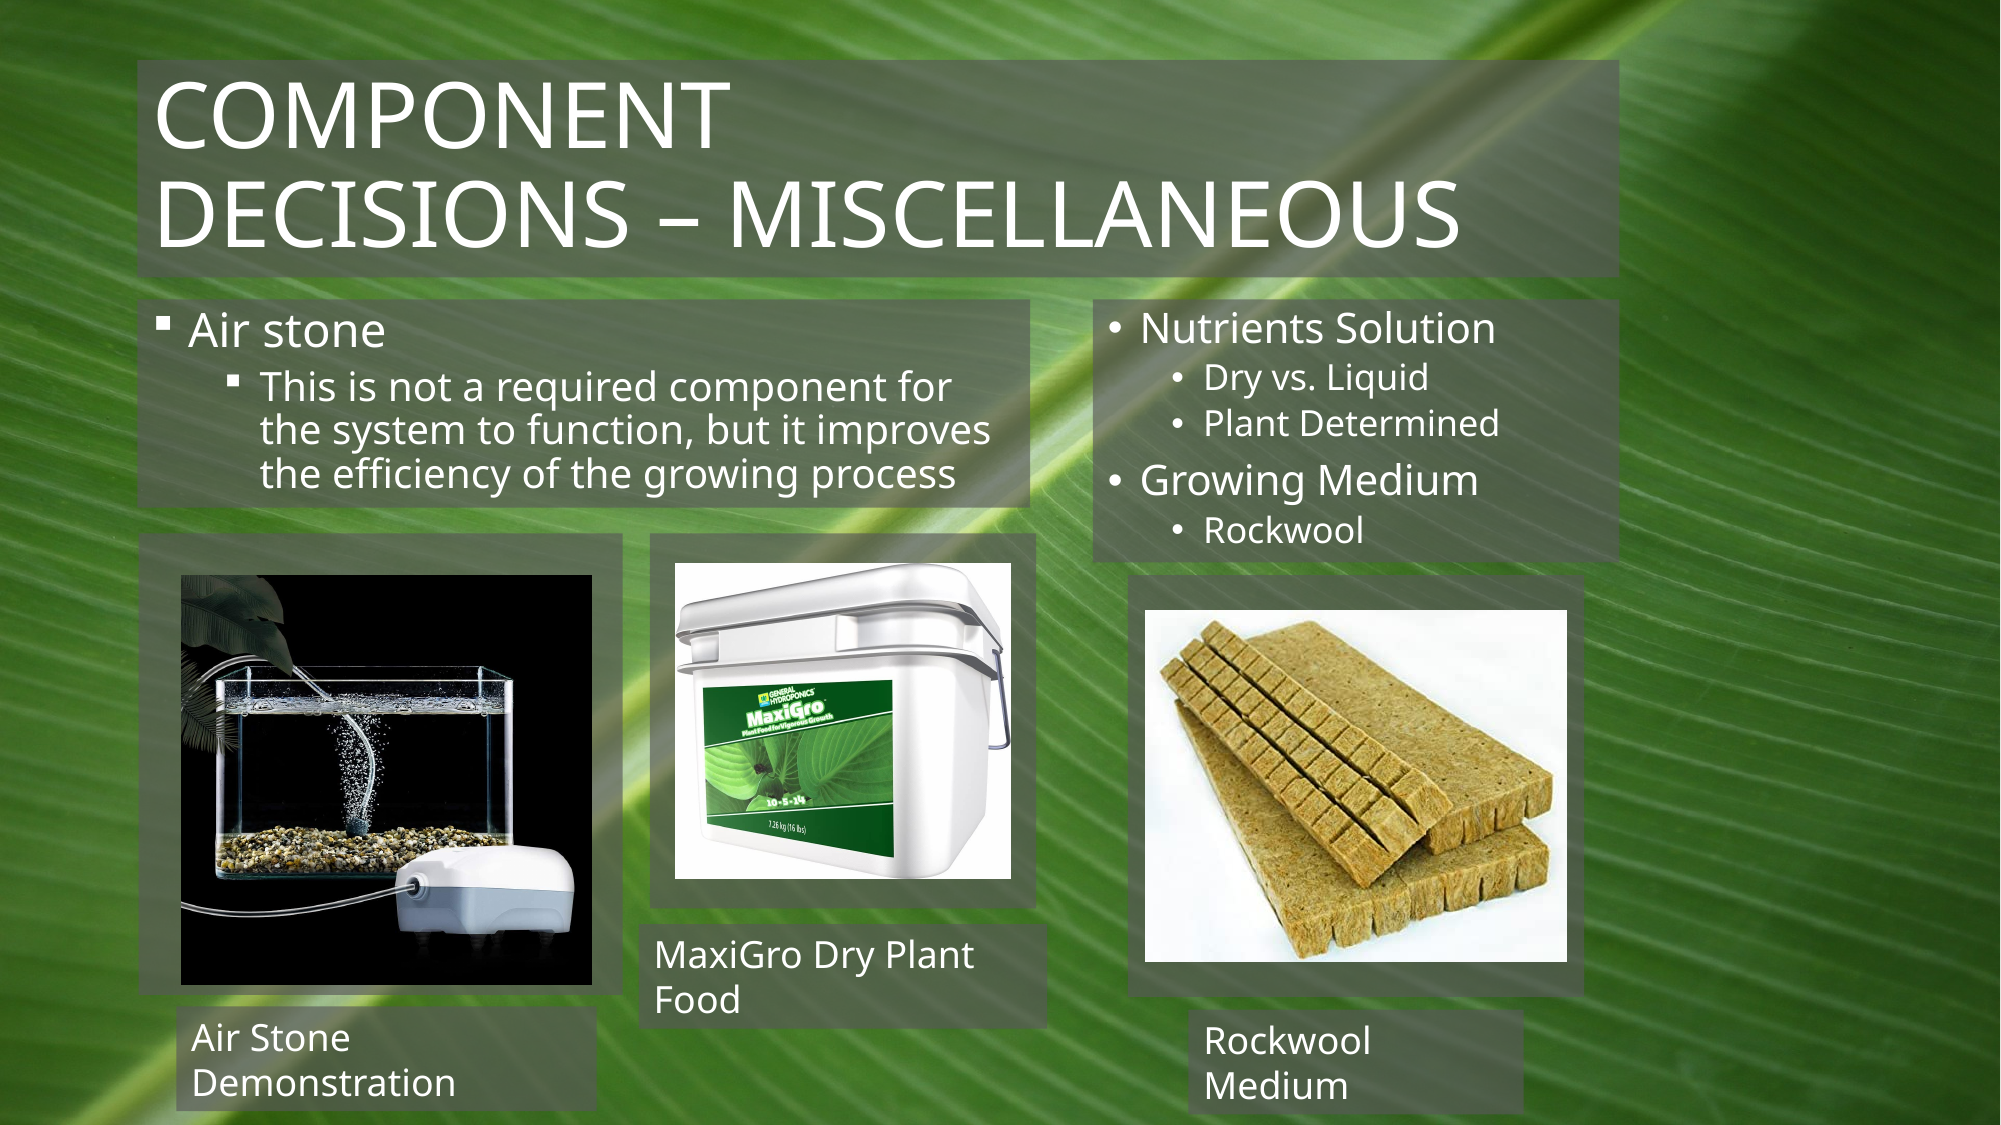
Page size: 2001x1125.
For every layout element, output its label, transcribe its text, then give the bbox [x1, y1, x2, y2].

text_box [1127, 574, 1585, 998]
text_box Air Stone Demonstration [176, 1006, 597, 1112]
text_box [138, 532, 624, 996]
text_box MaxiGro Dry Plant Food [638, 924, 1048, 1029]
text_box [649, 532, 1037, 909]
text_box Rockwool Medium [1188, 1009, 1524, 1115]
title COMPONENT DECISIONS – MISCELLANEOUS [137, 59, 1620, 278]
picture [0, 0, 2001, 1125]
list Air stone This is not a required component for the system to function, but it improves the efficiency of the growing process [137, 299, 1031, 508]
list Nutrients Solution Dry vs. Liquid Plant Determined Growing Medium Rockwool [1092, 299, 1620, 563]
